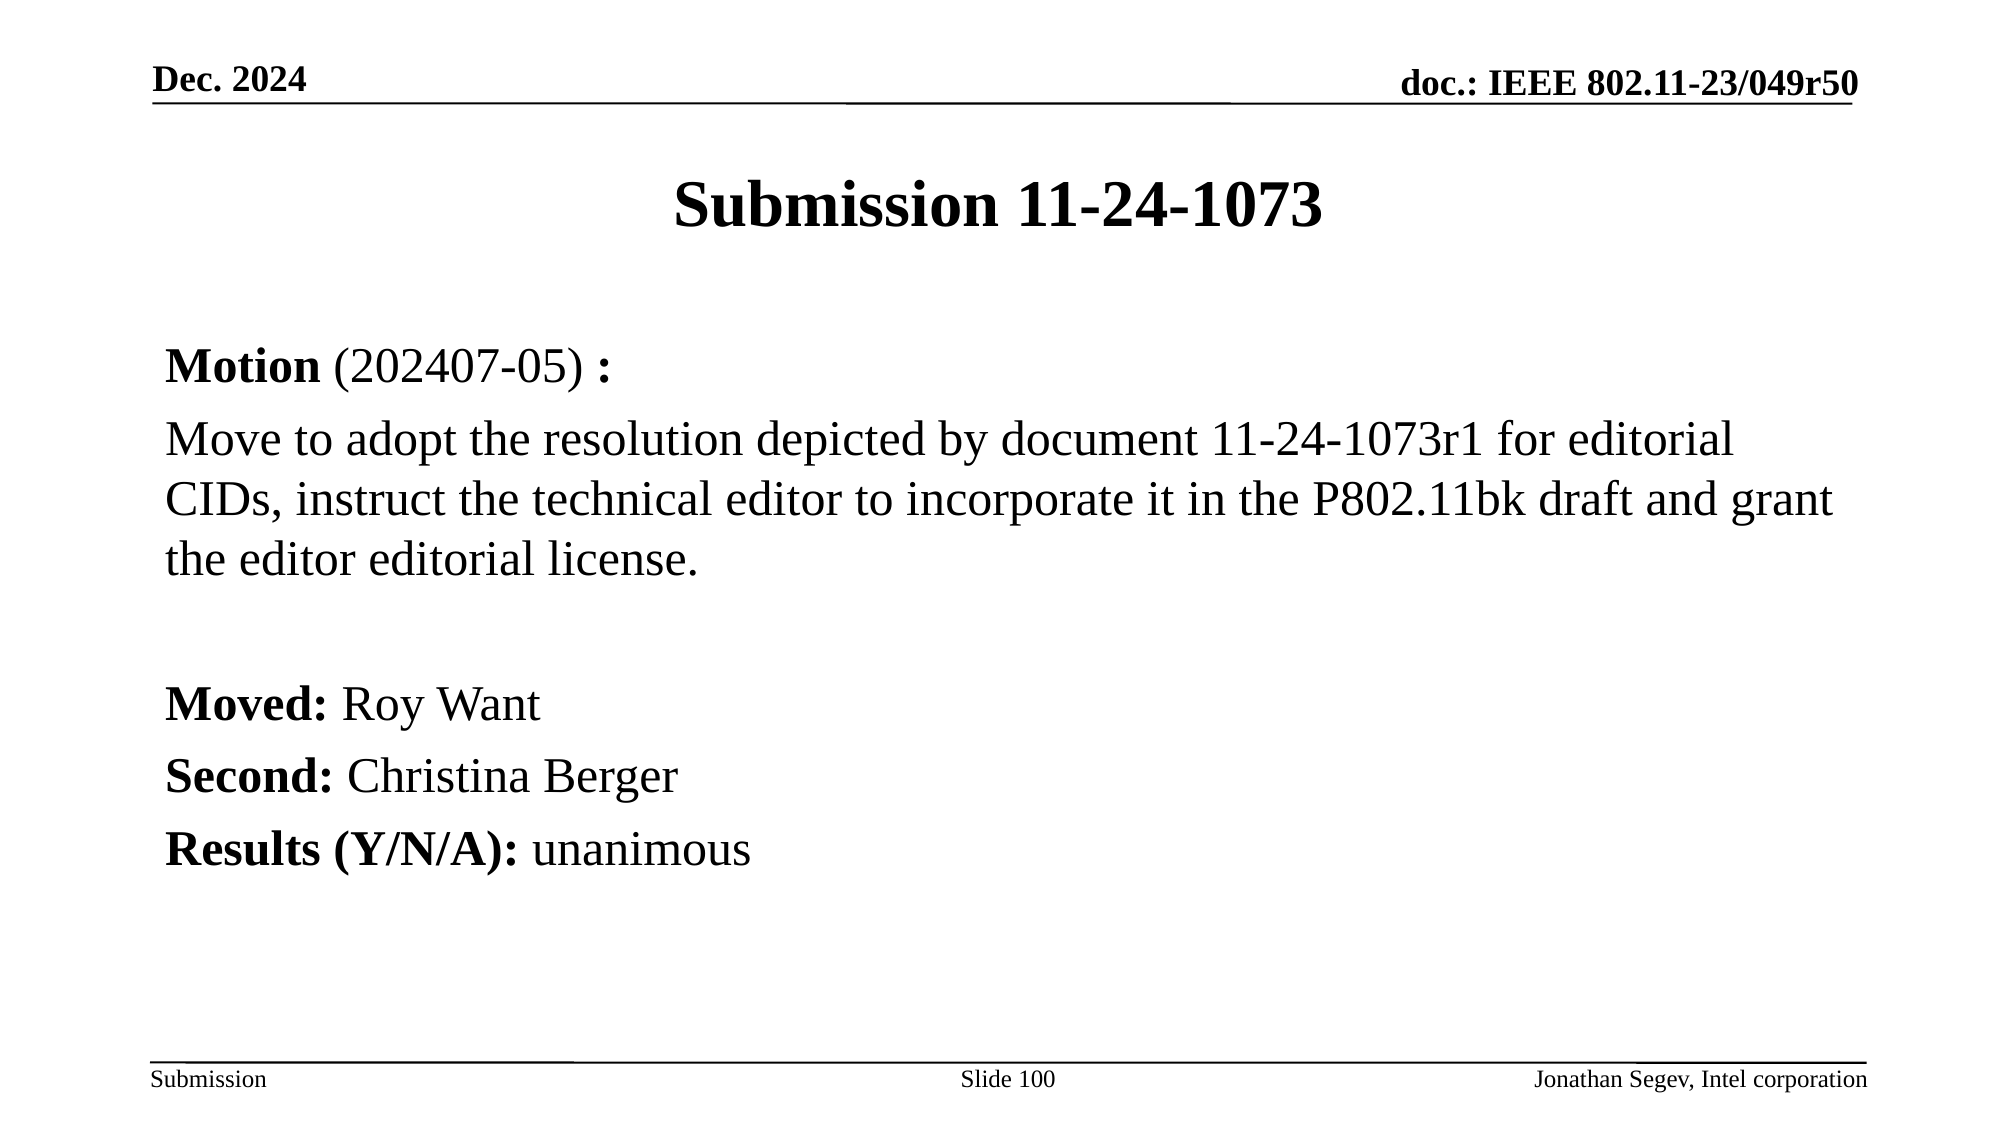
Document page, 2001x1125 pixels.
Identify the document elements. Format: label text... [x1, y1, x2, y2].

slide_number Slide 100 [950, 1061, 1067, 1123]
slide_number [152, 54, 563, 100]
list Motion (202407-05) : Move to adopt the resolution depicted by document 11-24-1073r1 for editorial CIDs, instruct the technical editor to incorporate it in the P802.11bk draft and grant the editor editorial license. Moved: Roy Want Second: Christina Berger Results (Y/N/A): unanimous [149, 324, 1850, 1000]
title Submission 11-24-1073 [149, 112, 1850, 288]
footer Jonathan Segev, Intel corporation [1171, 1061, 1869, 1093]
